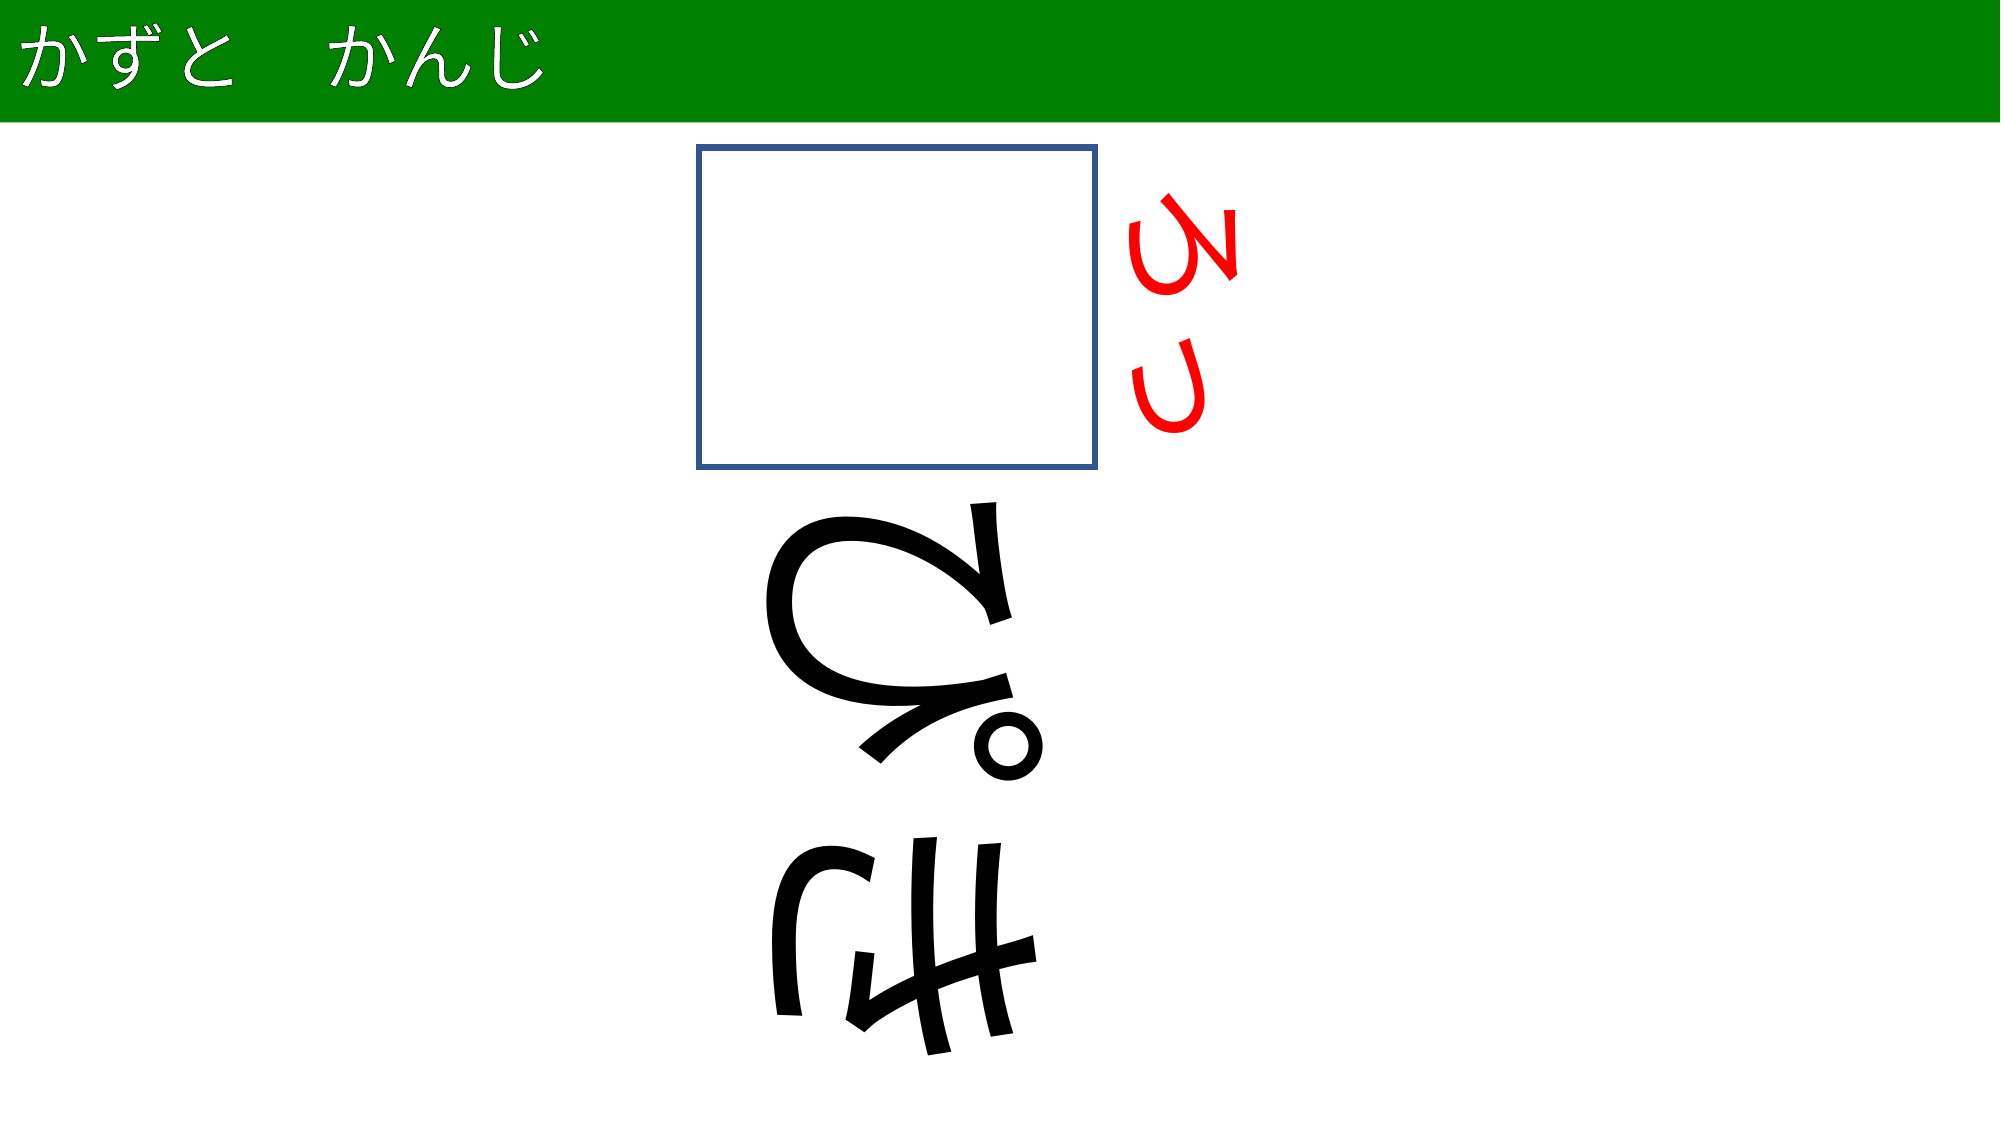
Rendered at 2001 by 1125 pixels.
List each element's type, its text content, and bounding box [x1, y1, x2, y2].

title かずと かんじ [0, 0, 1712, 123]
text_box [698, 146, 1096, 468]
text_box ろっ [1096, 163, 1281, 457]
slide_number 19 [1712, 0, 2000, 123]
text_box 六ぴき [1096, 147, 1108, 163]
text_box 六ぴき [698, 457, 1108, 1125]
